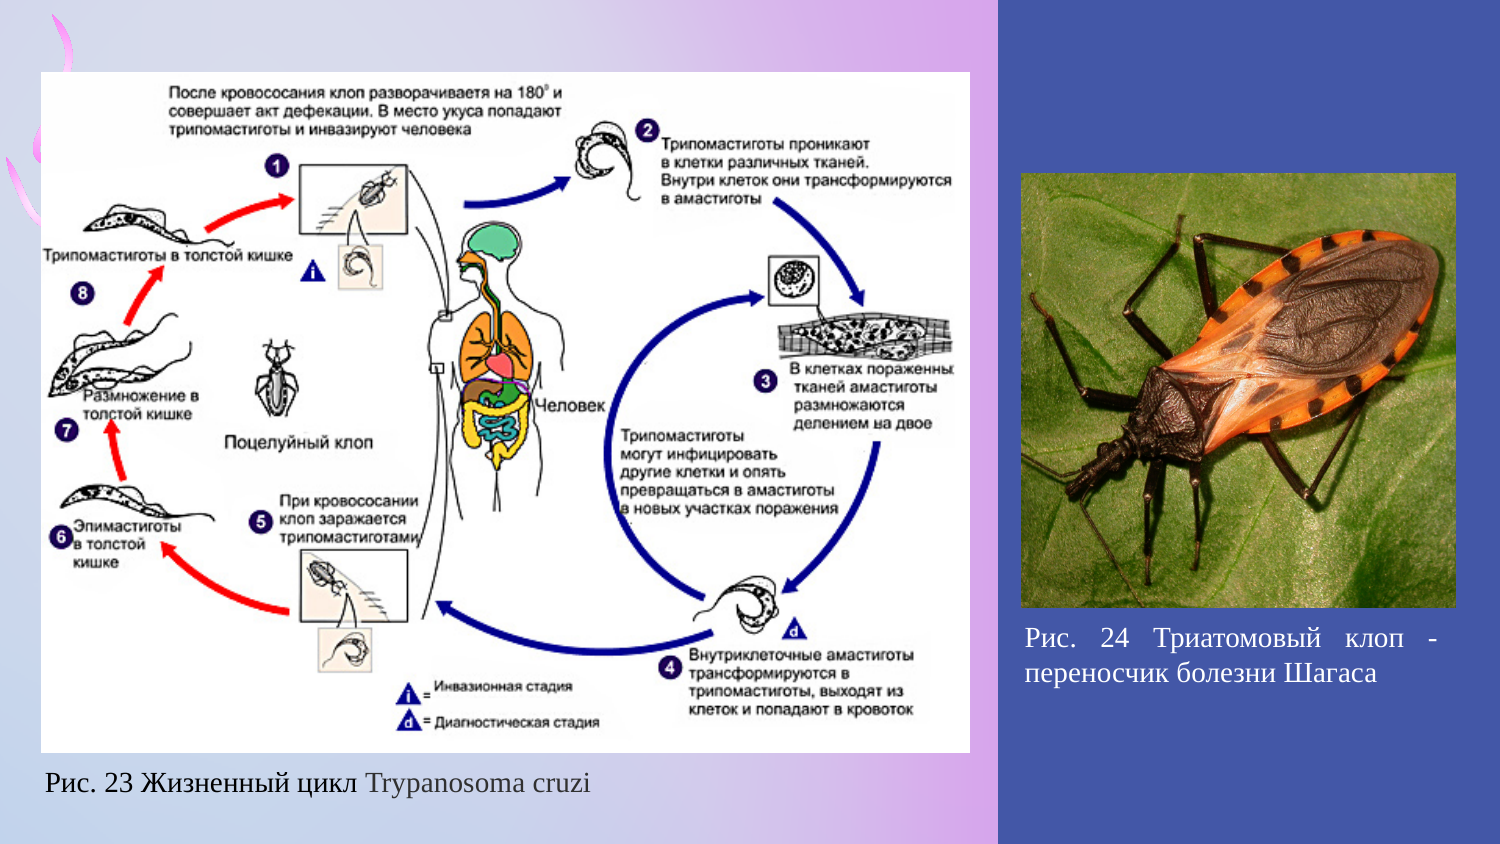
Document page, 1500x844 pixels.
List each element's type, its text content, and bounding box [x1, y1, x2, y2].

text_box Рис. 23 Жизненный цикл Trypanosoma cruzi [29, 756, 975, 844]
text_box Рис. 24 Триатомовый клоп - переносчик болезни Шагаса [1009, 610, 1453, 696]
picture [1021, 173, 1456, 608]
picture [0, 0, 998, 844]
